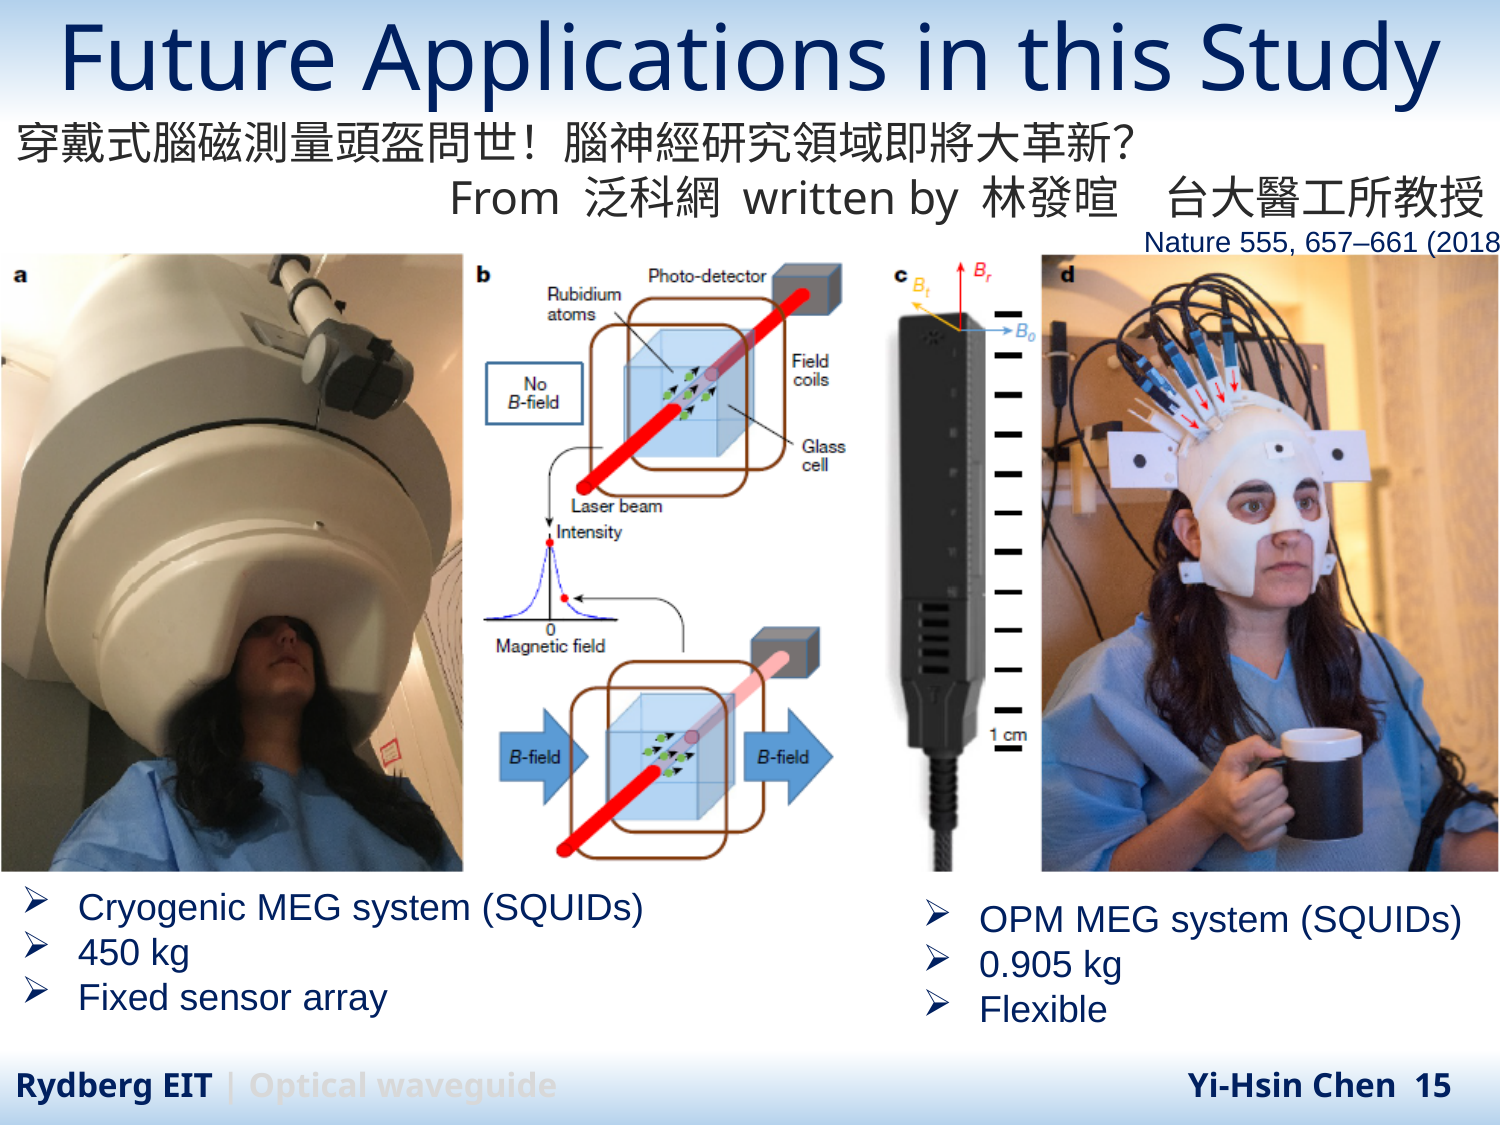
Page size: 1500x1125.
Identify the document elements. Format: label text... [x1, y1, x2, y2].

picture [0, 249, 1500, 876]
text_box Future Applications in this Study [0, 0, 1500, 122]
text_box 穿戴式腦磁測量頭盔問世！腦神經研究領域即將大革新？ From 泛科網 written by 林發暄 台大醫工所教授 [0, 122, 1500, 248]
text_box Nature 555, 657–661 (2018) [1128, 215, 1500, 249]
text_box Cryogenic MEG system (SQUIDs) 450 kg Fixed sensor array [6, 885, 731, 1080]
text_box OPM MEG system (SQUIDs) 0.905 kg Flexible [908, 888, 1500, 1093]
text_box Rydberg EIT | Optical waveguide Yi-Hsin Chen 15 [0, 1049, 1500, 1125]
